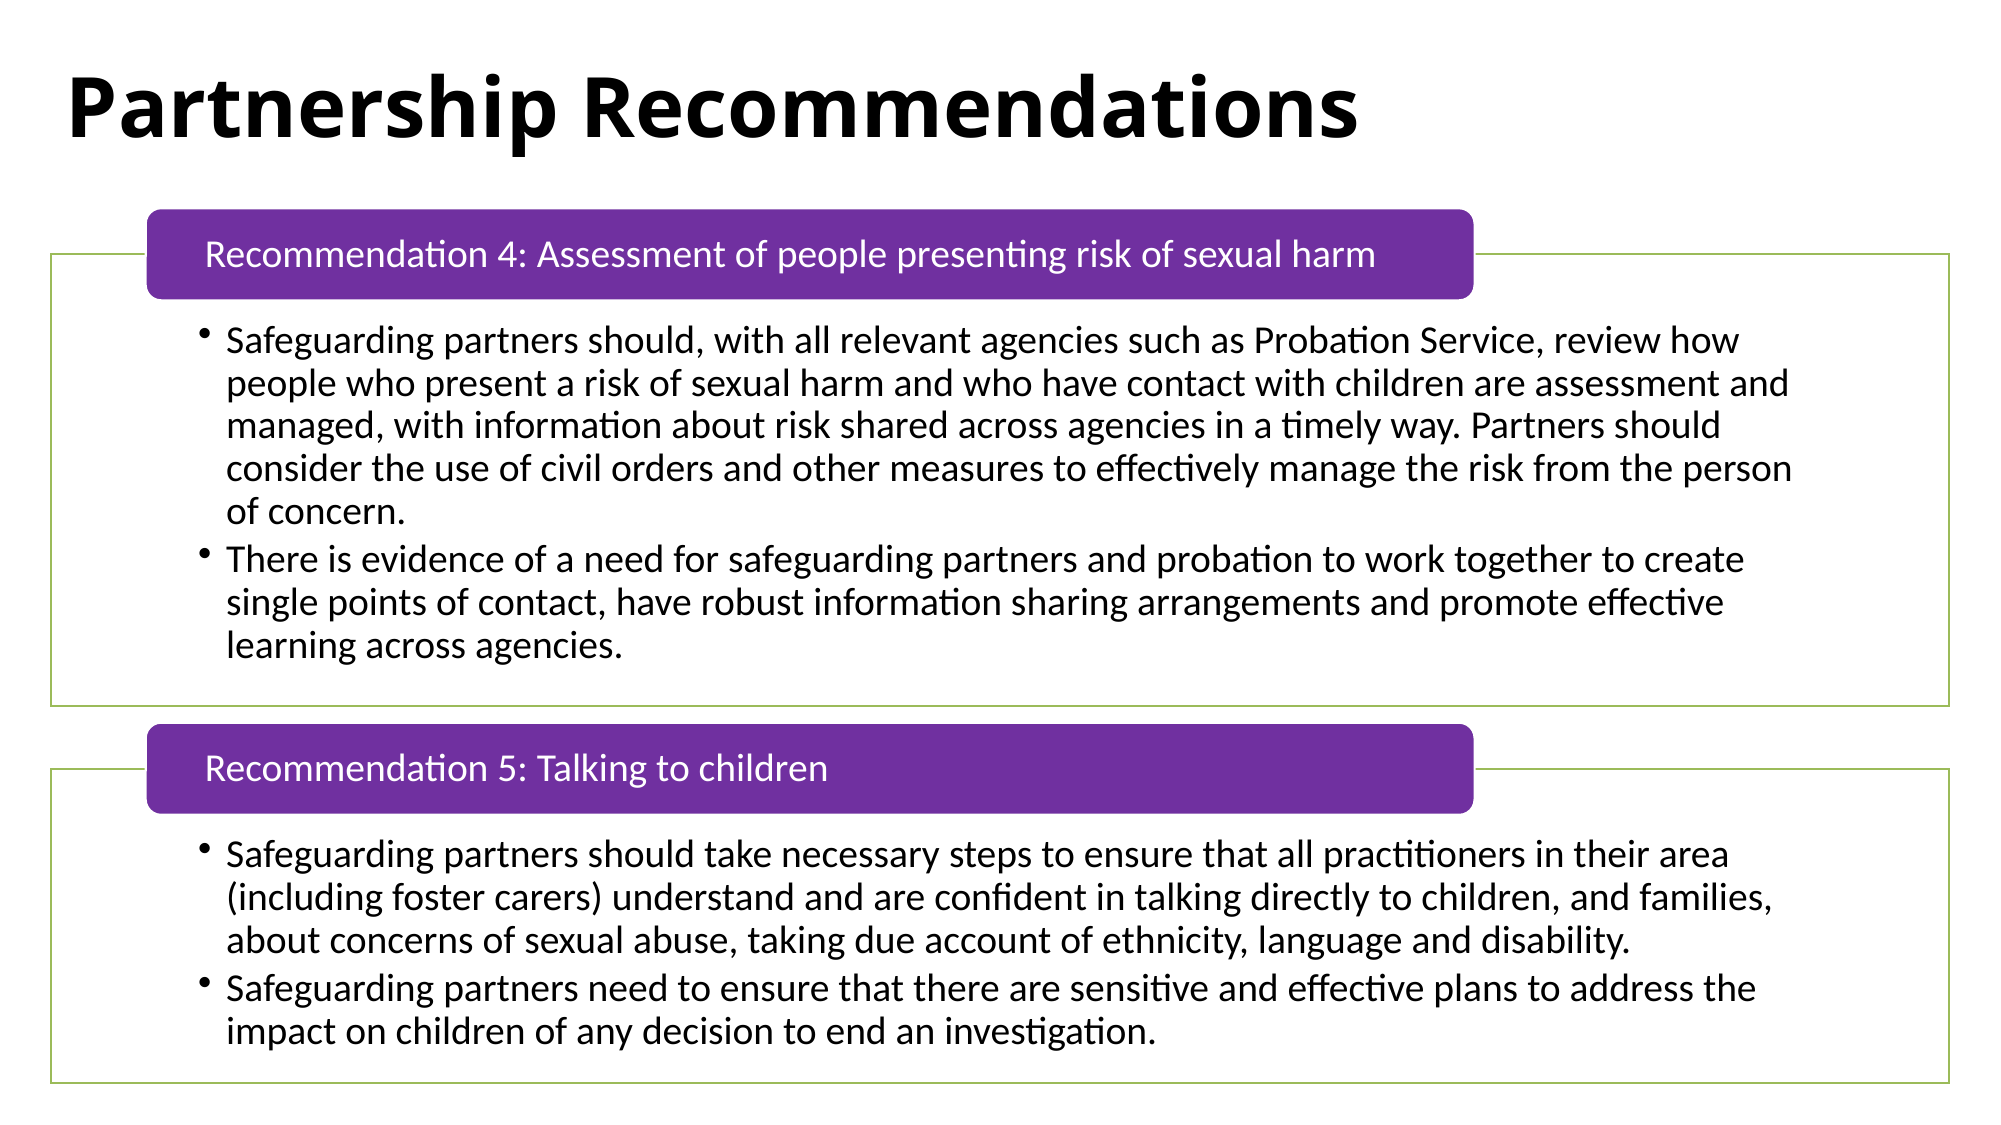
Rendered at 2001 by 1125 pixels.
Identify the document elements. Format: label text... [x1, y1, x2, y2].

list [50, 144, 1950, 1125]
title Partnership Recommendations [50, 57, 1776, 144]
